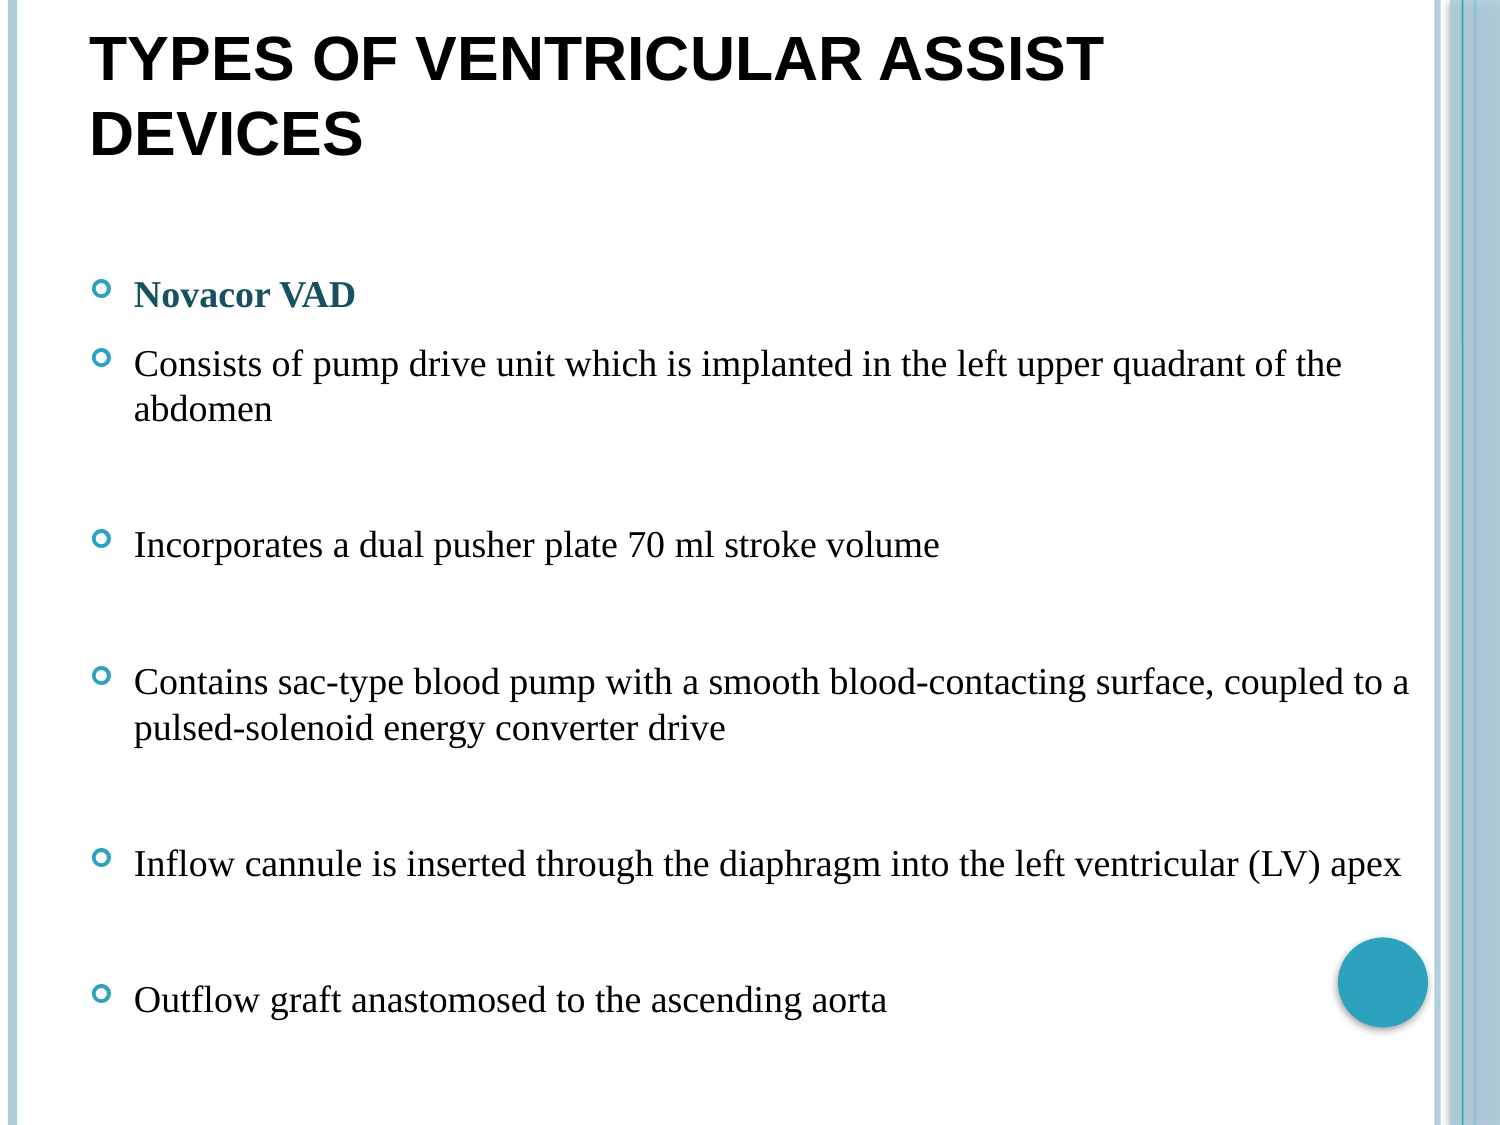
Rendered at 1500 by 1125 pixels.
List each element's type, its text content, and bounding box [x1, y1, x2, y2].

list Novacor VAD Consists of pump drive unit which is implanted in the left upper quadrant of the abdomen Incorporates a dual pusher plate 70 ml stroke volume Contains sac-type blood pump with a smooth blood-contacting surface, coupled to a pulsed-solenoid energy converter drive Inflow cannule is inserted through the diaphragm into the left ventricular (LV) apex Outflow graft anastomosed to the ascending aorta [75, 262, 1438, 1062]
title Types of Ventricular Assist Devices [75, 0, 1413, 175]
